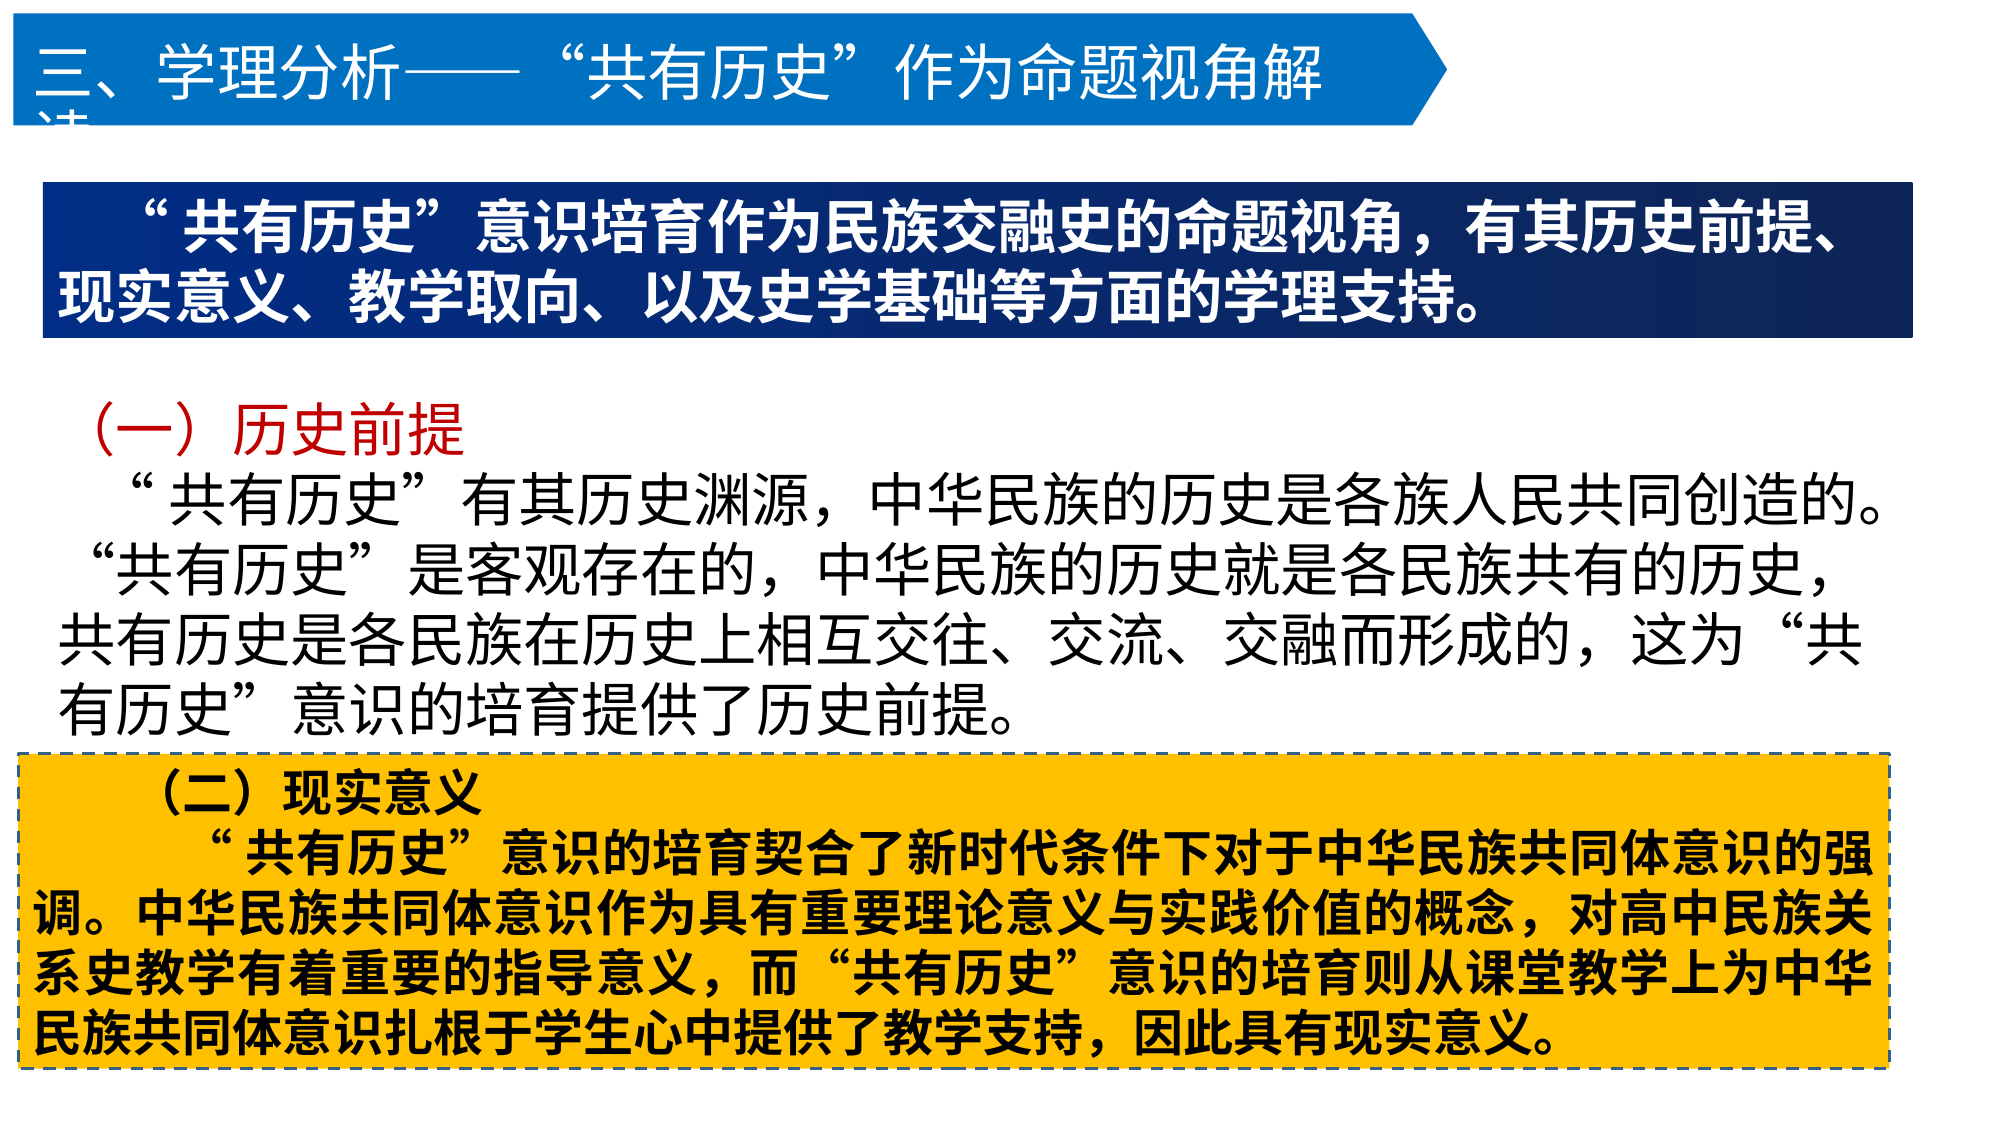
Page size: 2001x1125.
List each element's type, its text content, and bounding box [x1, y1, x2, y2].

text_box （二）现实意义 “共有历史”意识的培育契合了新时代条件下对于中华民族共同体意识的强调。中华民族共同体意识作为具有重要理论意义与实践价值的概念，对高中民族关系史教学有着重要的指导意义，而“共有历史”意识的培育则从课堂教学上为中华民族共同体意识扎根于学生心中提供了教学支持，因此具有现实意义。 [18, 753, 1890, 1069]
text_box （一）历史前提 “共有历史”有其历史渊源，中华民族的历史是各族人民共同创造的。“共有历史”是客观存在的，中华民族的历史就是各民族共有的历史，共有历史是各民族在历史上相互交往、交流、交融而形成的，这为“共有历史”意识的培育提供了历史前提。 [42, 385, 1913, 751]
text_box “共有历史”意识培育作为民族交融史的命题视角，有其历史前提、现实意义、教学取向、以及史学基础等方面的学理支持。 [42, 182, 1913, 338]
title 三、学理分析——“共有历史”作为命题视角解读 [18, 34, 1366, 183]
text_box [12, 12, 1449, 127]
